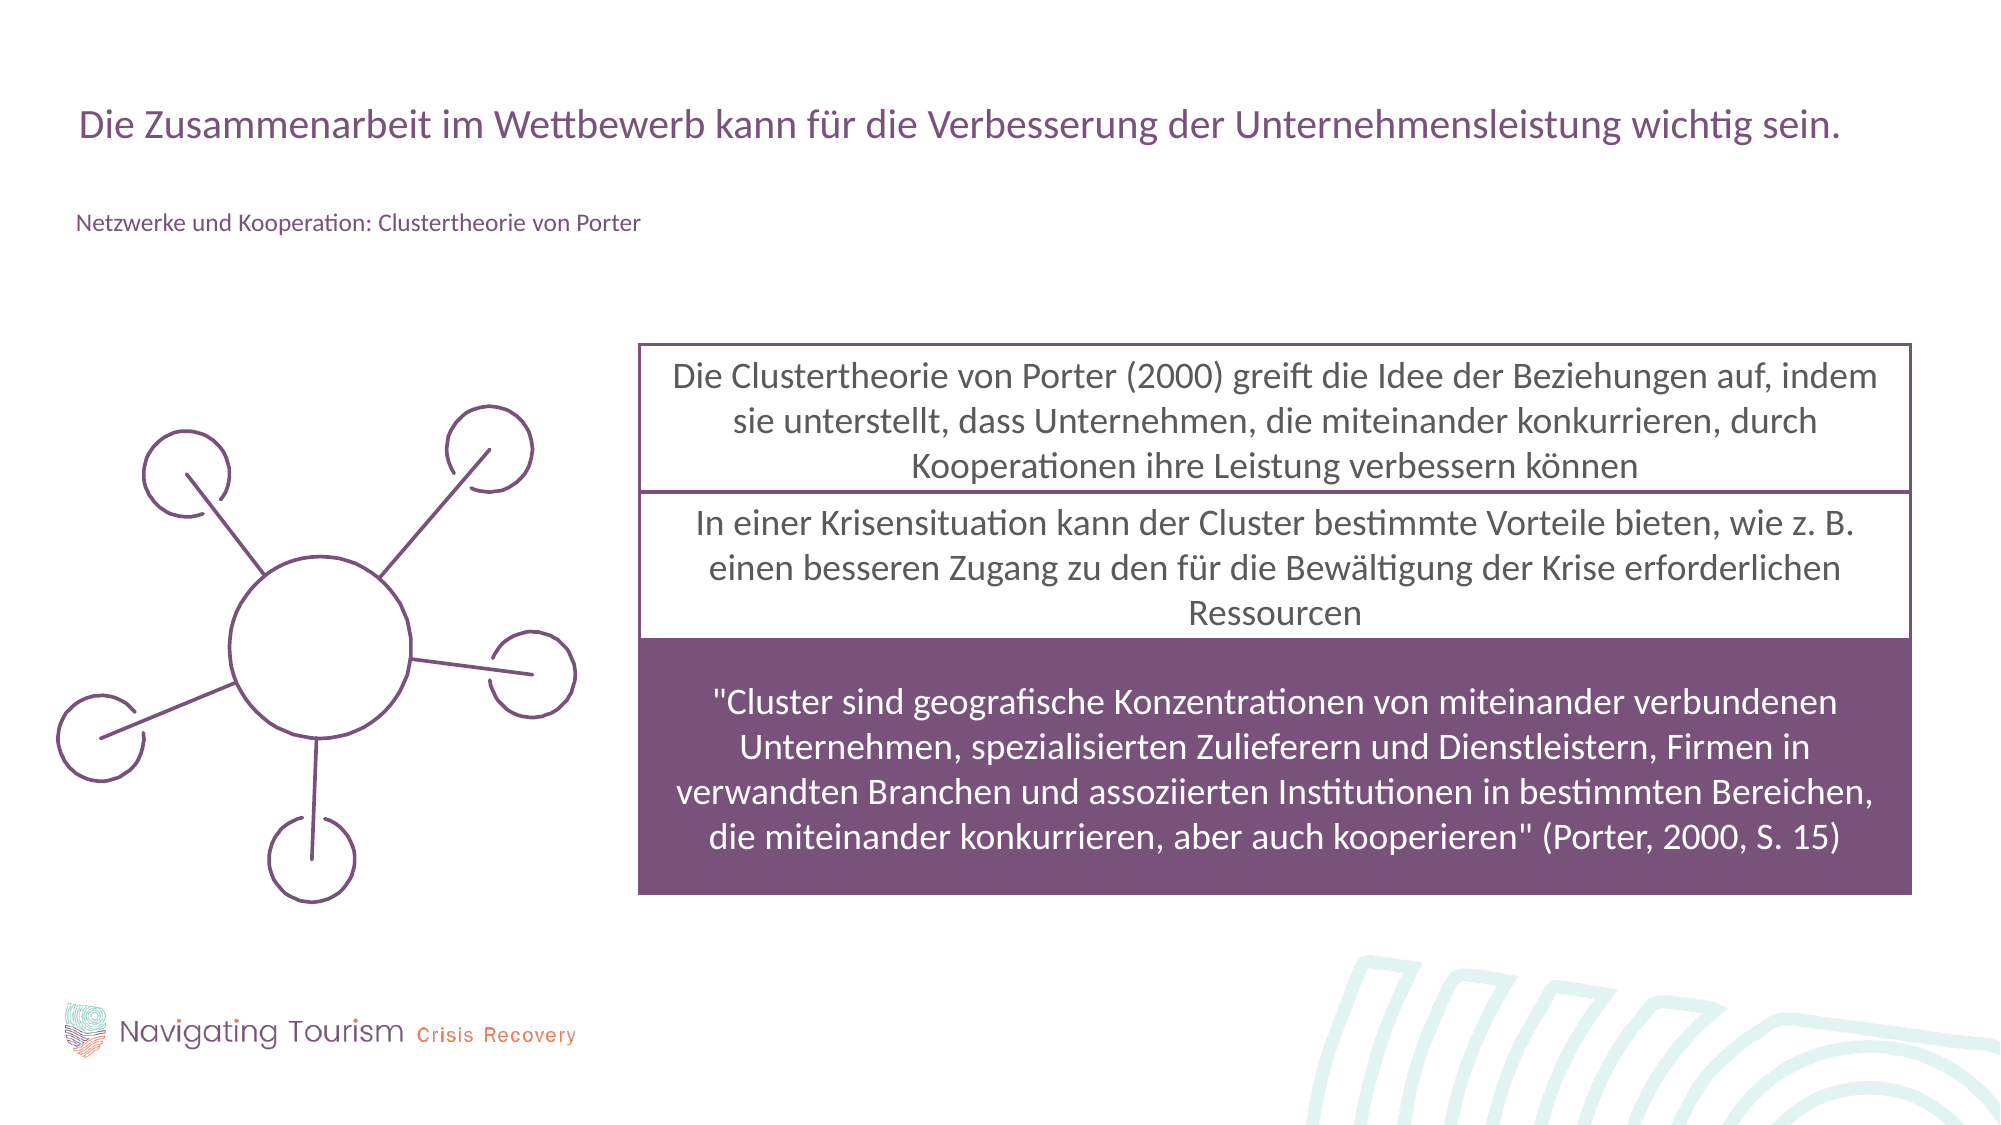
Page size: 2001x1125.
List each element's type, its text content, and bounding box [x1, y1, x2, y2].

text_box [57, 405, 576, 903]
picture [112, 1005, 577, 1056]
picture [1298, 955, 2000, 1125]
picture [65, 999, 111, 1061]
text_box "Cluster sind geografische Konzentrationen von miteinander verbundenen Unternehmen, spezialisierten Zulieferern und Dienstleistern, Firmen in verwandten Branchen und assoziierten Institutionen in bestimmten Bereichen, die miteinander konkurrieren, aber auch kooperieren" (Porter, 2000, S. 15) [639, 640, 1911, 894]
text_box In einer Krisensituation kann der Cluster bestimmte Vorteile bieten, wie z. B. einen besseren Zugang zu den für die Bewältigung der Krise erforderlichen Ressourcen [639, 493, 1911, 640]
list Die Zusammenarbeit im Wettbewerb kann für die Verbesserung der Unternehmensleistung wichtig sein. [63, 94, 1946, 191]
text_box Die Clustertheorie von Porter (2000) greift die Idee der Beziehungen auf, indem sie unterstellt, dass Unternehmen, die miteinander konkurrieren, durch Kooperationen ihre Leistung verbessern können [639, 344, 1911, 493]
list Netzwerke und Kooperation: Clustertheorie von Porter [60, 202, 1946, 245]
